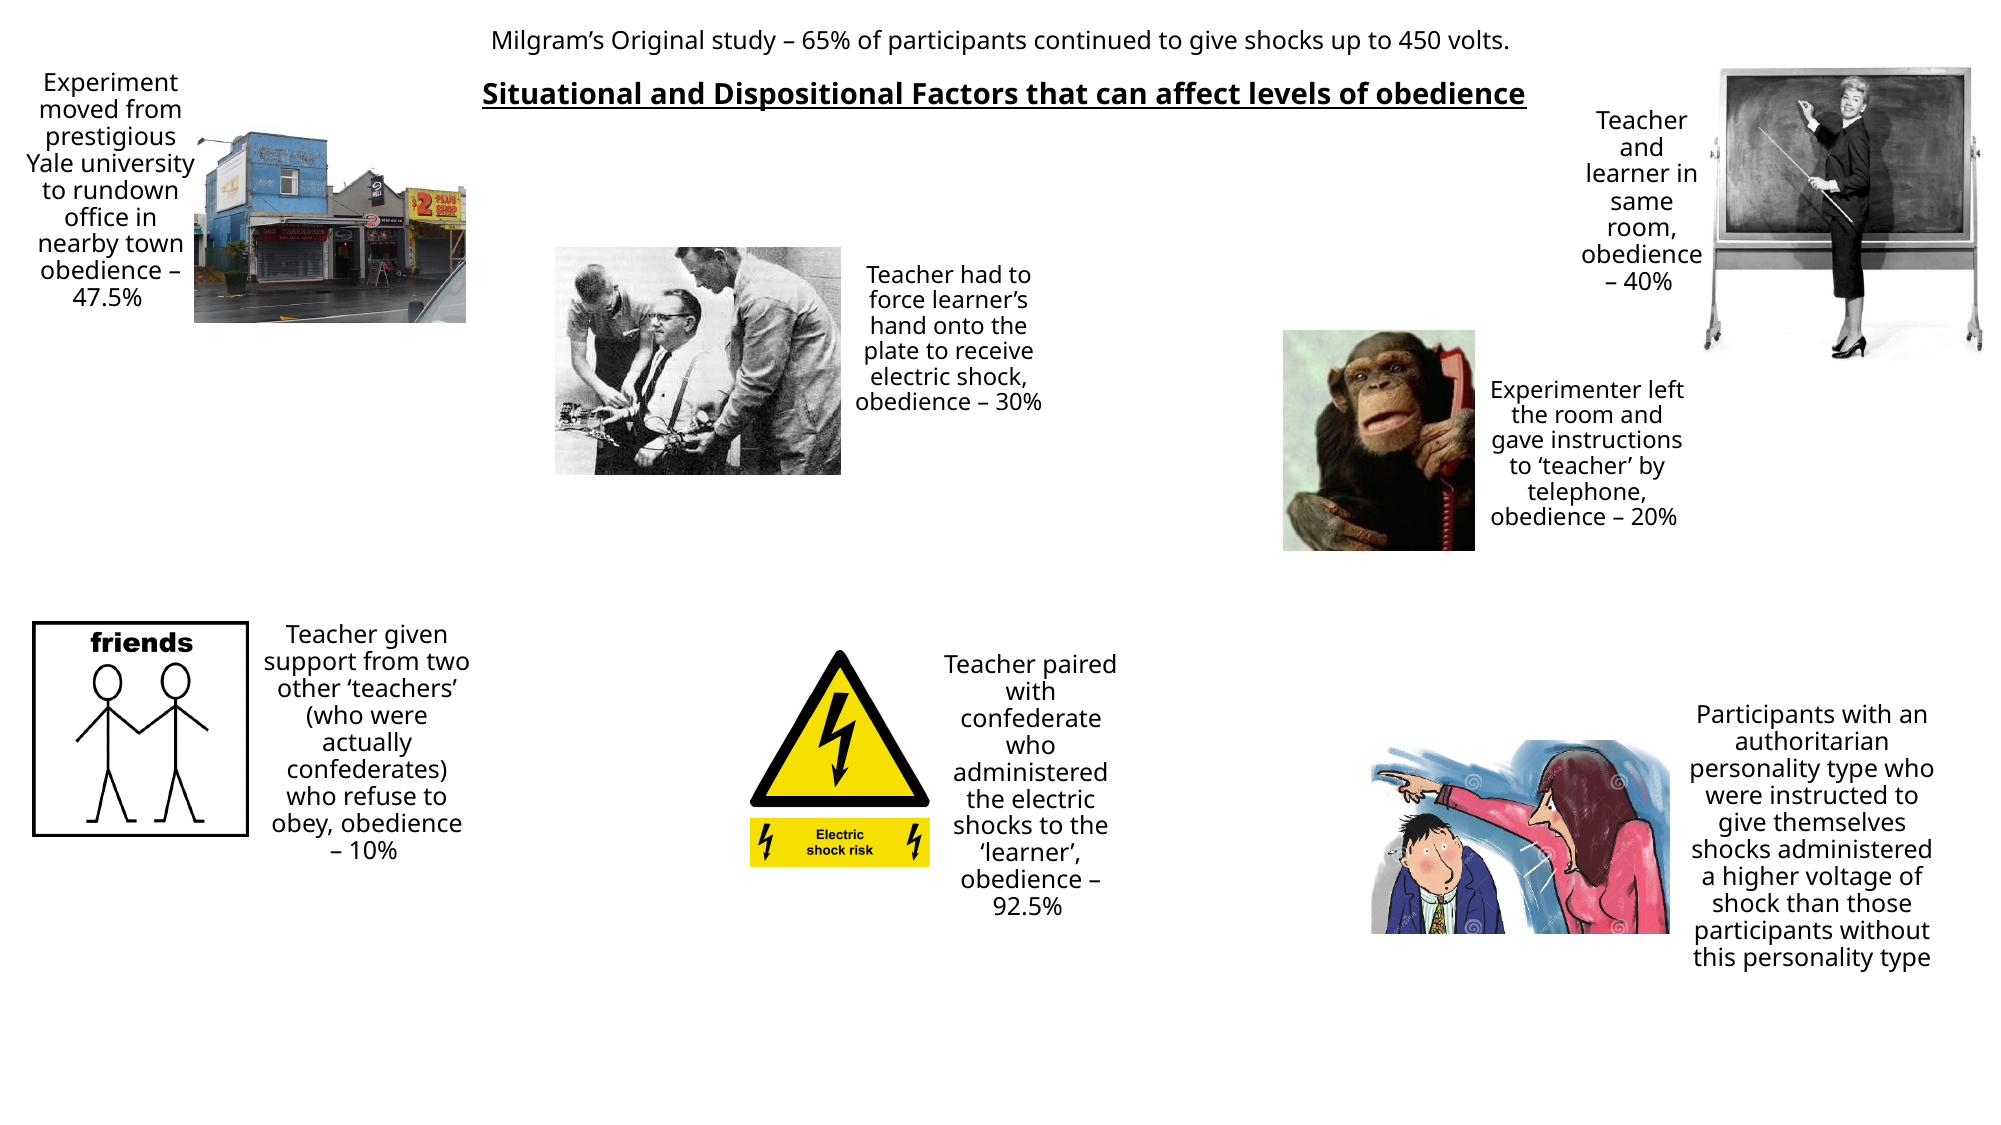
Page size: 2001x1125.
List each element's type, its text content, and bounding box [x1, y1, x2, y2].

text_box Teacher paired with confederate who administered the electric shocks to the ‘learner’, obedience – 92.5% [927, 644, 1135, 1042]
picture [194, 123, 466, 323]
picture [750, 650, 930, 867]
picture [555, 247, 841, 476]
title Milgram’s Original study – 65% of participants continued to give shocks up to 450 volts. [367, 28, 1643, 62]
text_box Situational and Dispositional Factors that can affect levels of obedience [214, 62, 1699, 119]
text_box Teacher given support from two other ‘teachers’ (who were actually confederates) who refuse to obey, obedience – 10% [248, 614, 486, 843]
picture [32, 621, 249, 837]
picture [1283, 330, 1475, 551]
picture [1371, 740, 1670, 934]
text_box Participants with an authoritarian personality type who were instructed to give themselves shocks administered a higher voltage of shock than those participants without this personality type [1669, 694, 1955, 984]
text_box Teacher had to force learner’s hand onto the plate to receive electric shock, obedience – 30% [841, 255, 1058, 441]
text_box Experiment moved from prestigious Yale university to rundown office in nearby town obedience – 47.5% [8, 62, 214, 288]
picture [1699, 62, 1985, 362]
text_box Experimenter left the room and gave instructions to ‘teacher’ by telephone, obedience – 20% [1474, 370, 1700, 580]
text_box Teacher and learner in same room, obedience – 40% [1560, 100, 1699, 362]
